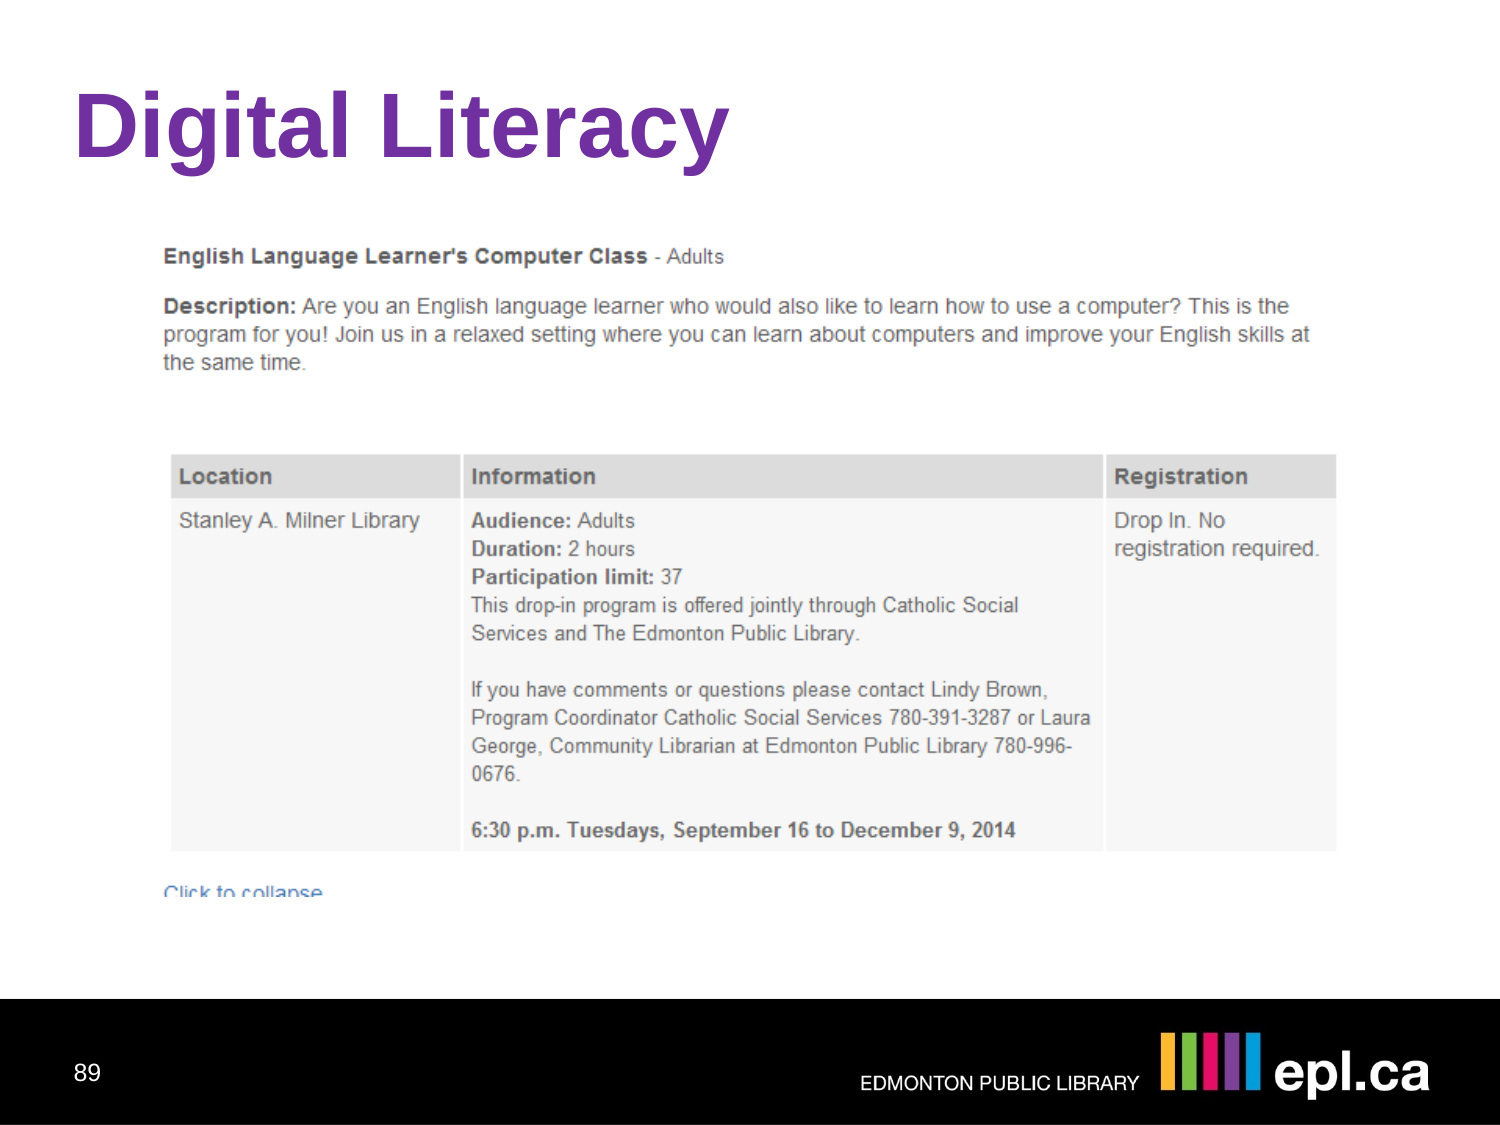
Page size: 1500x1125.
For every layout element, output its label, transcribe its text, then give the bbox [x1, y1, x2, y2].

slide_number 89 [58, 1041, 409, 1102]
list Digital Literacy [58, 58, 1430, 247]
picture [0, 0, 1500, 1125]
